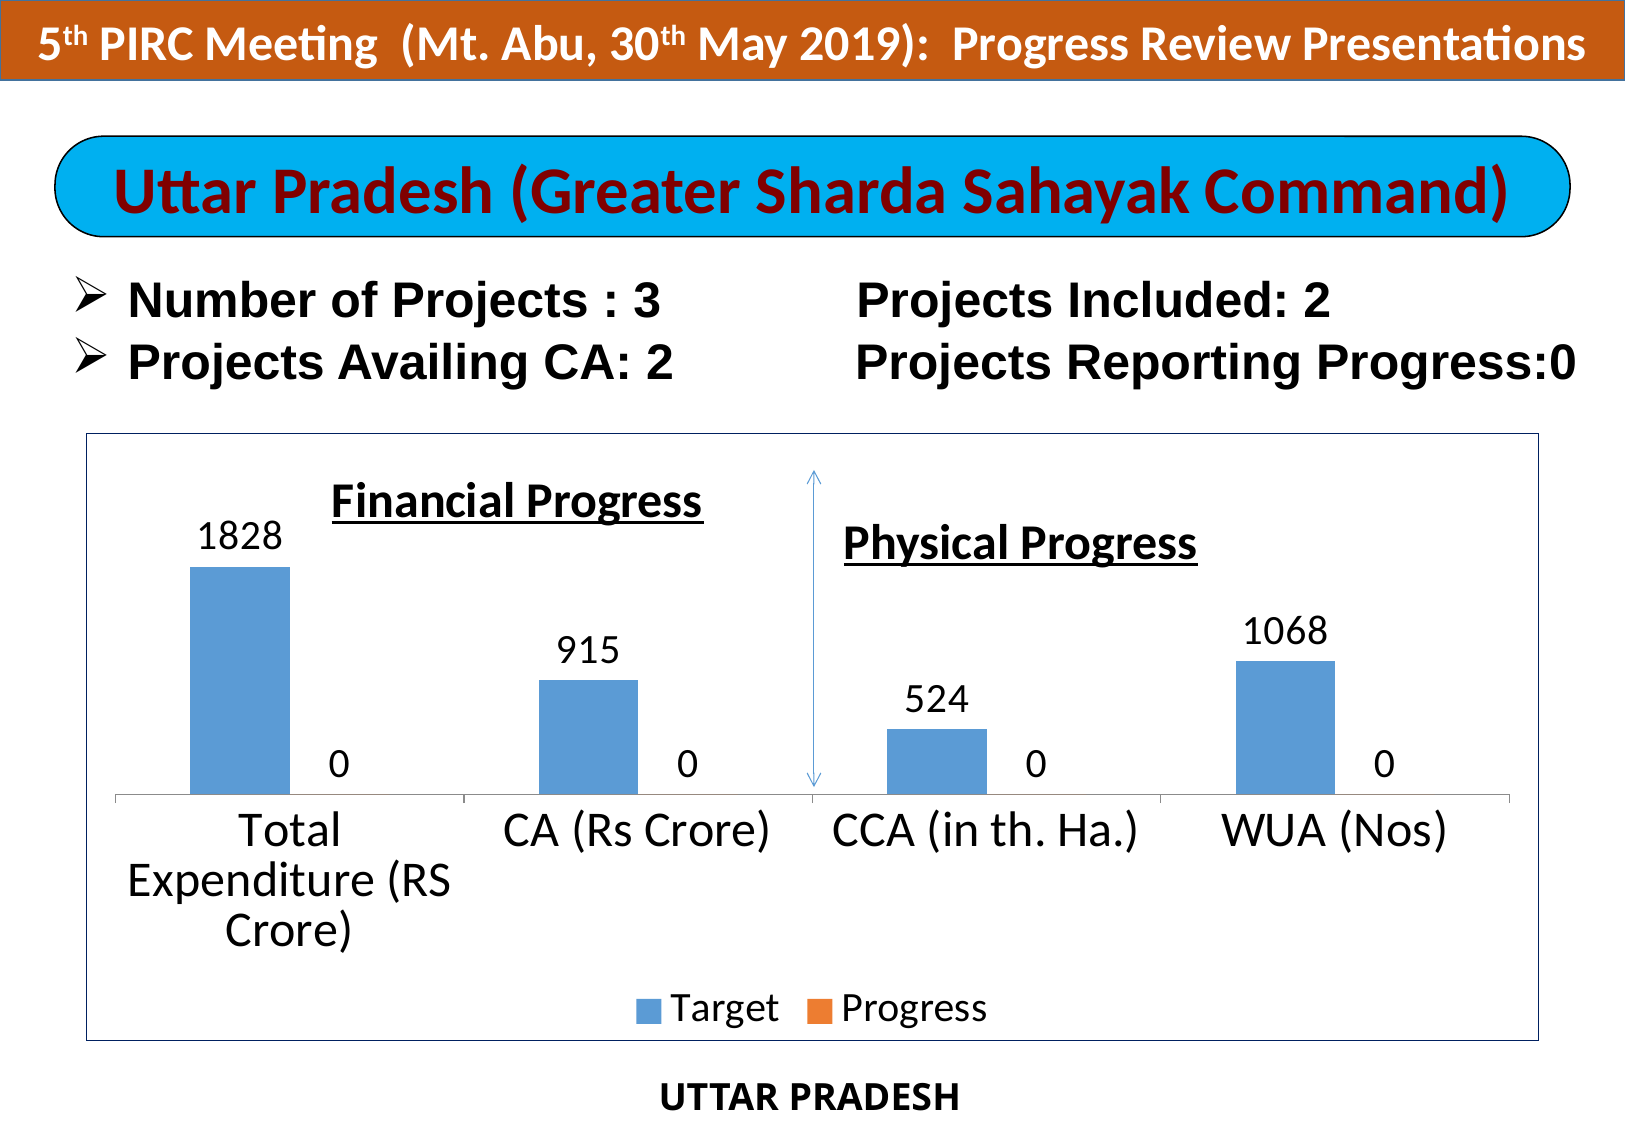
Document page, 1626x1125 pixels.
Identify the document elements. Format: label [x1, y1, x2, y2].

table_header [63, 263, 1595, 436]
footer [535, 1065, 1085, 1125]
text_box [54, 136, 1571, 237]
text_box [0, 0, 1625, 81]
chart [86, 433, 1539, 1041]
